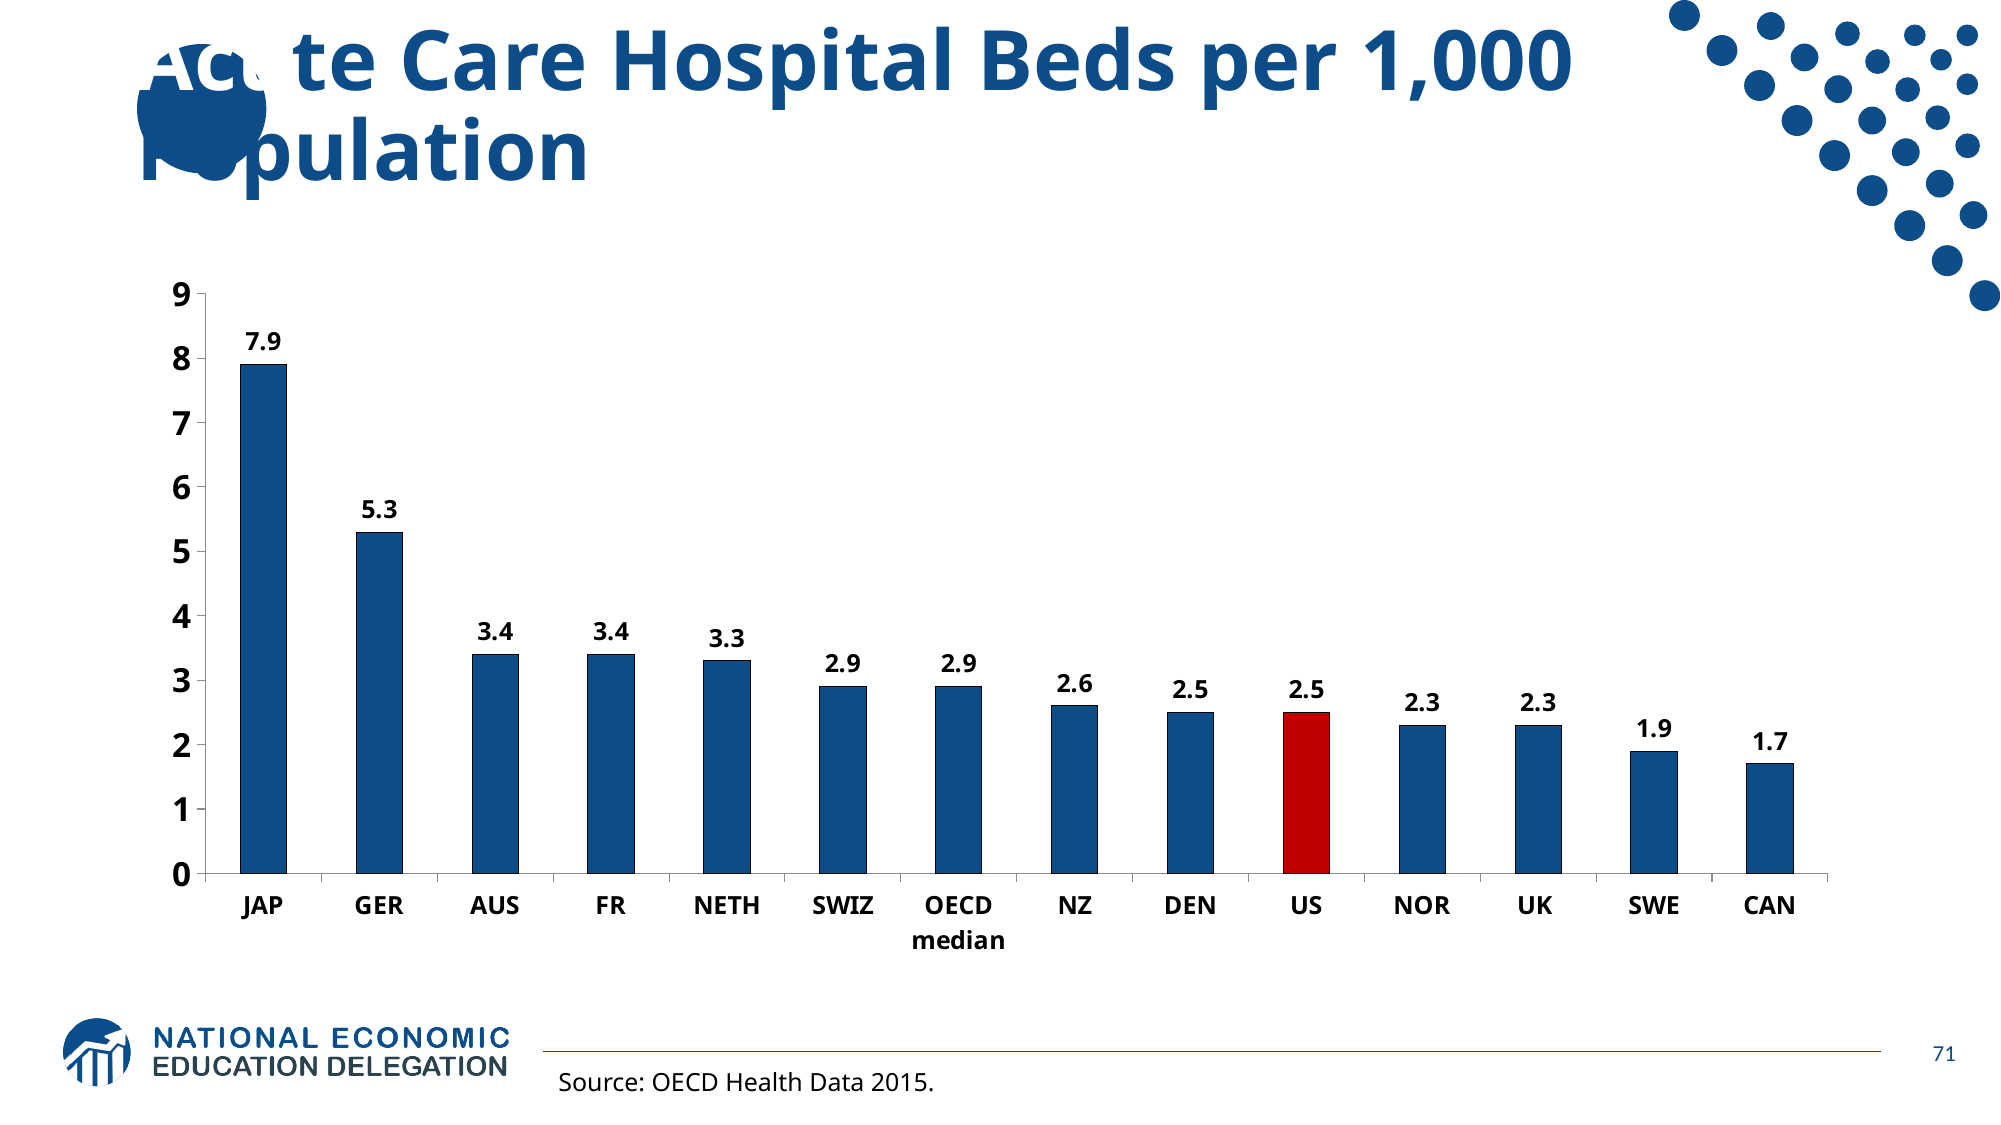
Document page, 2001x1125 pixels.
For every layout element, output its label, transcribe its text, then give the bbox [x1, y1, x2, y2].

slide_number 71 [1521, 1022, 1972, 1082]
text_box Source: OECD Health Data 2015. [543, 1059, 1269, 1104]
chart [137, 257, 1863, 972]
title Acute Care Hospital Beds per 1,000 Population [121, 0, 1847, 218]
picture [55, 1013, 520, 1091]
